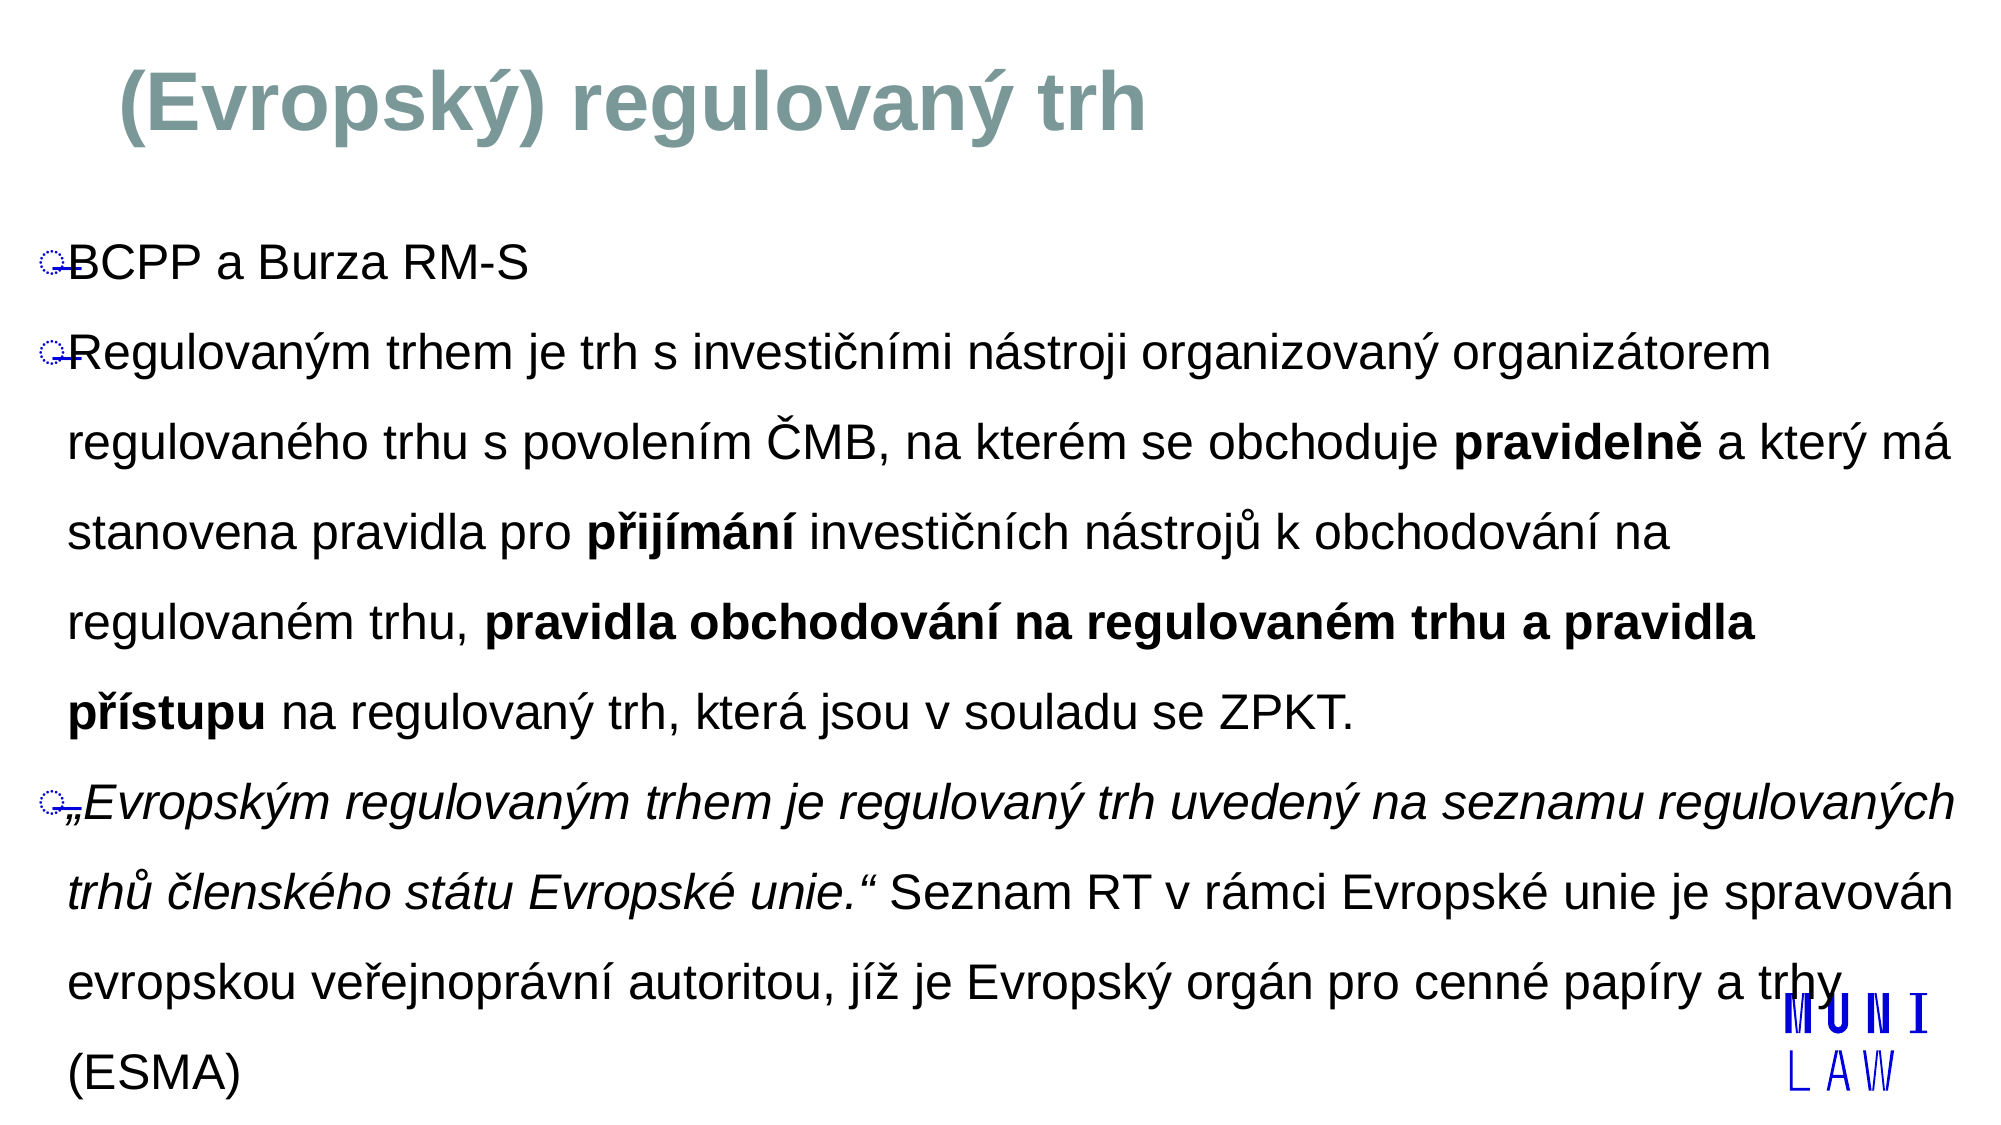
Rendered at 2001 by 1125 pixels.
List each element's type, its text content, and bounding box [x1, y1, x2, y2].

title (Evropský) regulovaný trh [118, 63, 1883, 155]
list BCPP a Burza RM-S Regulovaným trhem je trh s investičními nástroji organizovaný organizátorem regulovaného trhu s povolením ČMB, na kterém se obchoduje pravidelně a který má stanovena pravidla pro přijímání investičních nástrojů k obchodování na regulovaném trhu, pravidla obchodování na regulovaném trhu a pravidla přístupu na regulovaný trh, která jsou v souladu se ZPKT. „Evropským regulovaným trhem je regulovaný trh uvedený na seznamu regulovaných trhů členského státu Evropské unie.“ Seznam RT v rámci Evropské unie je spravován evropskou veřejnoprávní autoritou, jíž je Evropský orgán pro cenné papíry a trhy (ESMA) [25, 200, 1969, 1106]
